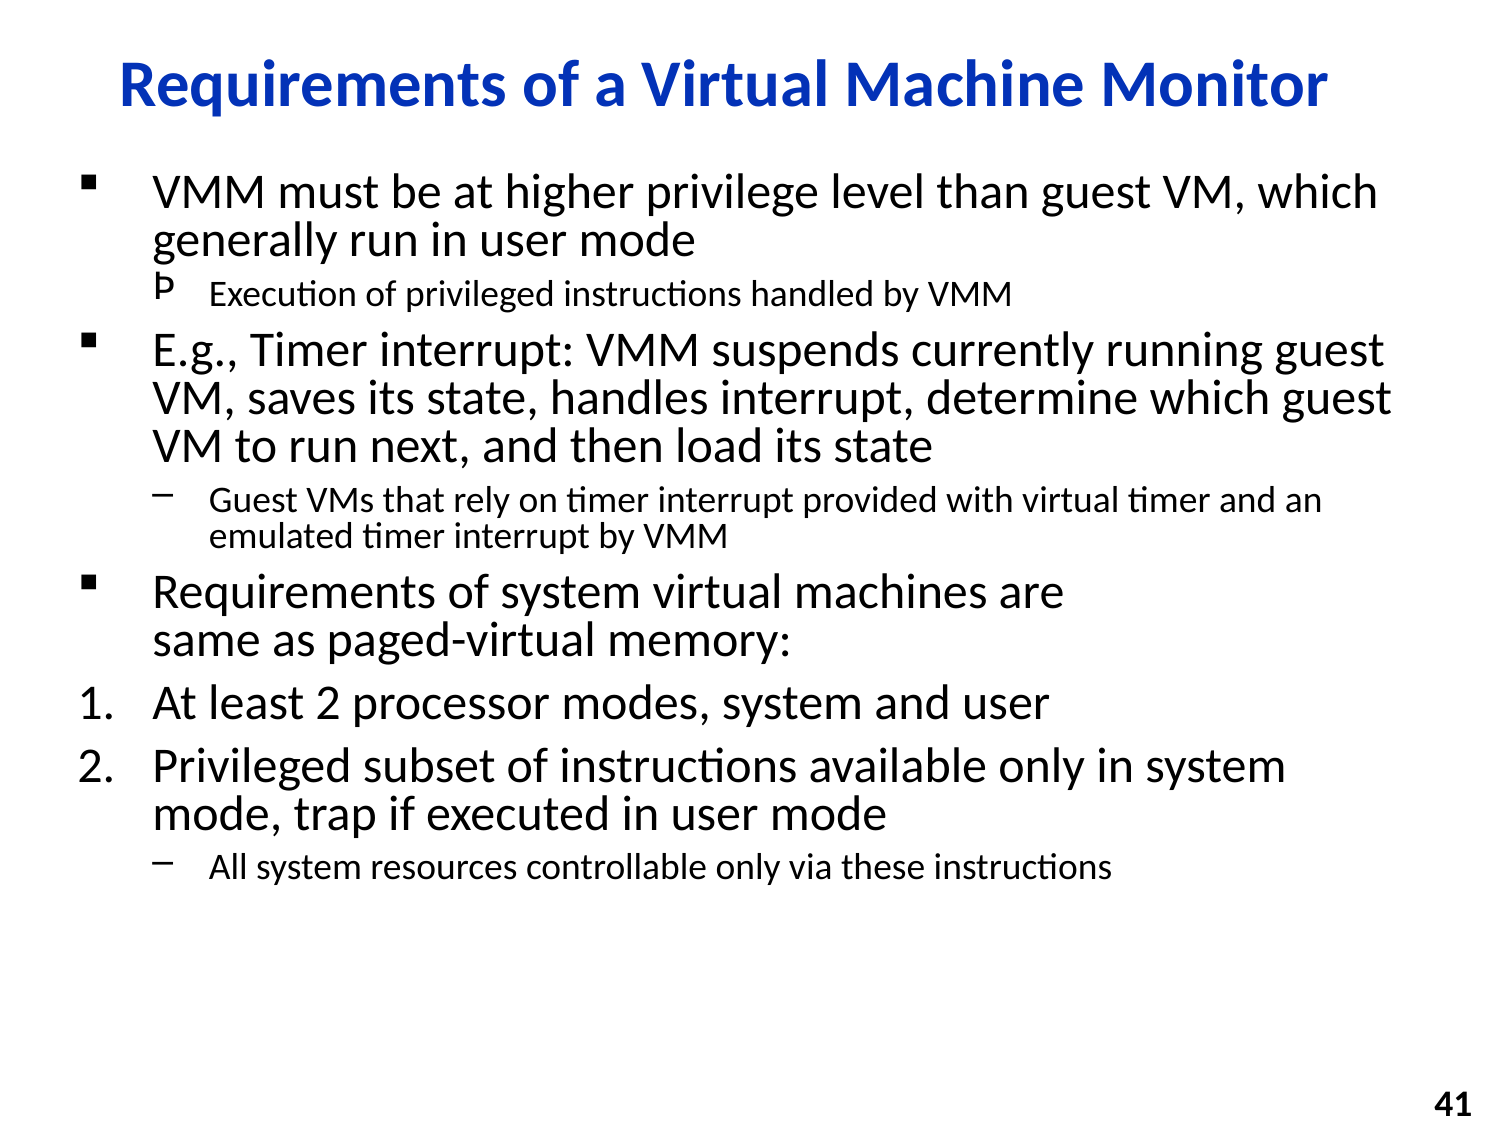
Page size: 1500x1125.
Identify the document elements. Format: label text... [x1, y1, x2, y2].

list VMM must be at higher privilege level than guest VM, which generally run in user mode Execution of privileged instructions handled by VMM E.g., Timer interrupt: VMM suspends currently running guest VM, saves its state, handles interrupt, determine which guest VM to run next, and then load its state Guest VMs that rely on timer interrupt provided with virtual timer and an emulated timer interrupt by VMM Requirements of system virtual machines are same as paged-virtual memory: At least 2 processor modes, system and user Privileged subset of instructions available only in system mode, trap if executed in user mode All system resources controllable only via these instructions [62, 162, 1438, 976]
slide_number 41 [1174, 1076, 1488, 1125]
title Requirements of a Virtual Machine Monitor [99, 24, 1351, 147]
